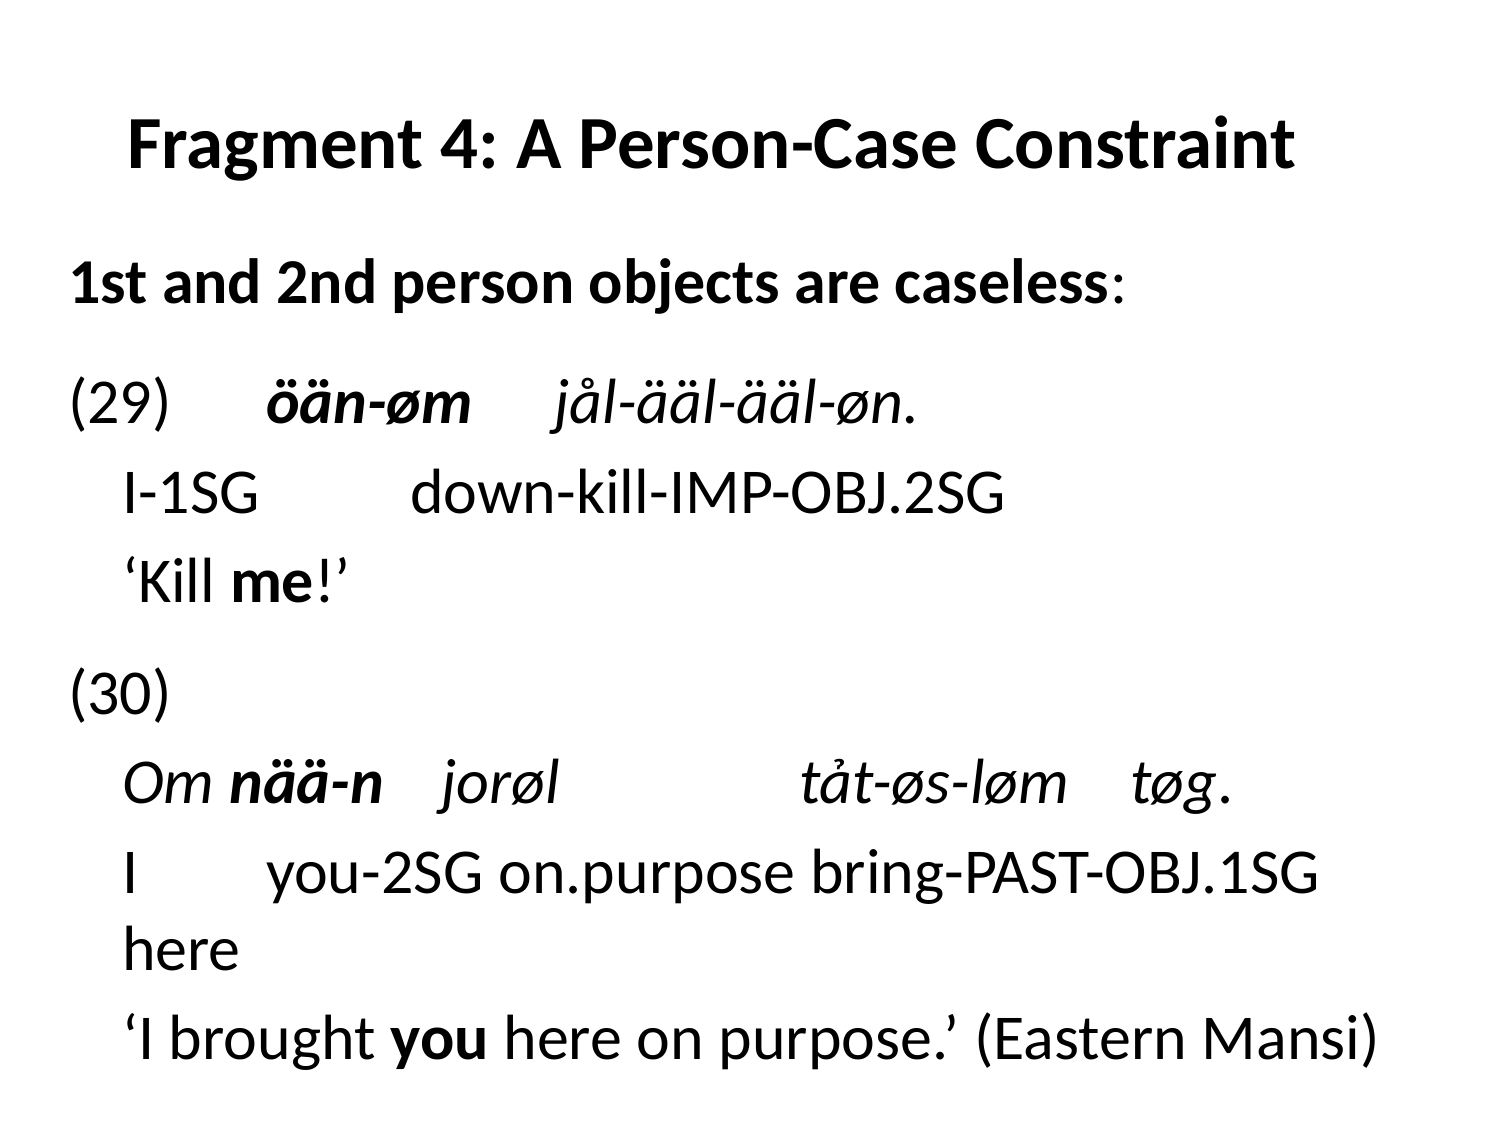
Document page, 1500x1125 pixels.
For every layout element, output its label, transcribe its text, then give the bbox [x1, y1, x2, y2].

list 1st and 2nd person objects are caseless: (29) öän-øm jål-ääl-ääl-øn. I-1sg down-kill-imp-obj.2sg ‘Kill me!’ (30) Om nää-n jorøl tảt-øs-løm tøg. I you-2sg on.purpose bring-past-obj.1sg here ‘I brought you here on purpose.’ (Eastern Mansi) [53, 231, 1471, 1094]
title Fragment 4: A Person-Case Constraint [0, 45, 1425, 233]
